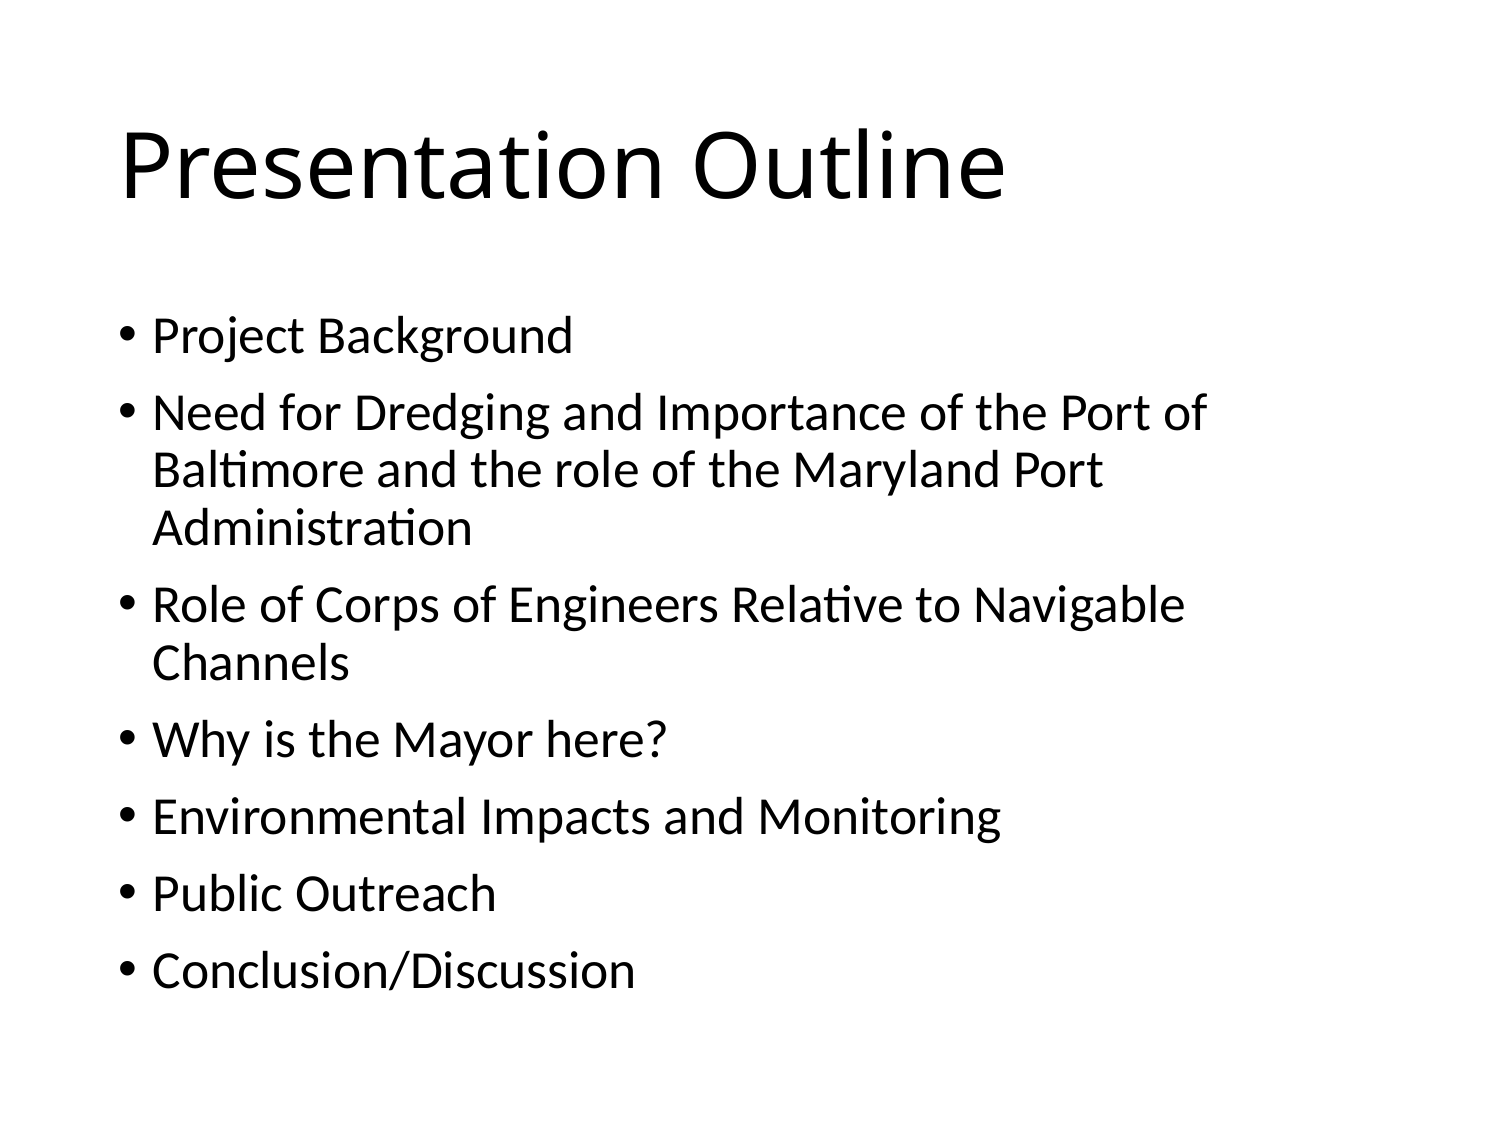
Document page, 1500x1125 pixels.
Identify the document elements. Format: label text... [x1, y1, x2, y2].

list Project Background Need for Dredging and Importance of the Port of Baltimore and the role of the Maryland Port Administration Role of Corps of Engineers Relative to Navigable Channels Why is the Mayor here? Environmental Impacts and Monitoring Public Outreach Conclusion/Discussion [103, 299, 1397, 1014]
title Presentation Outline [103, 59, 1397, 278]
